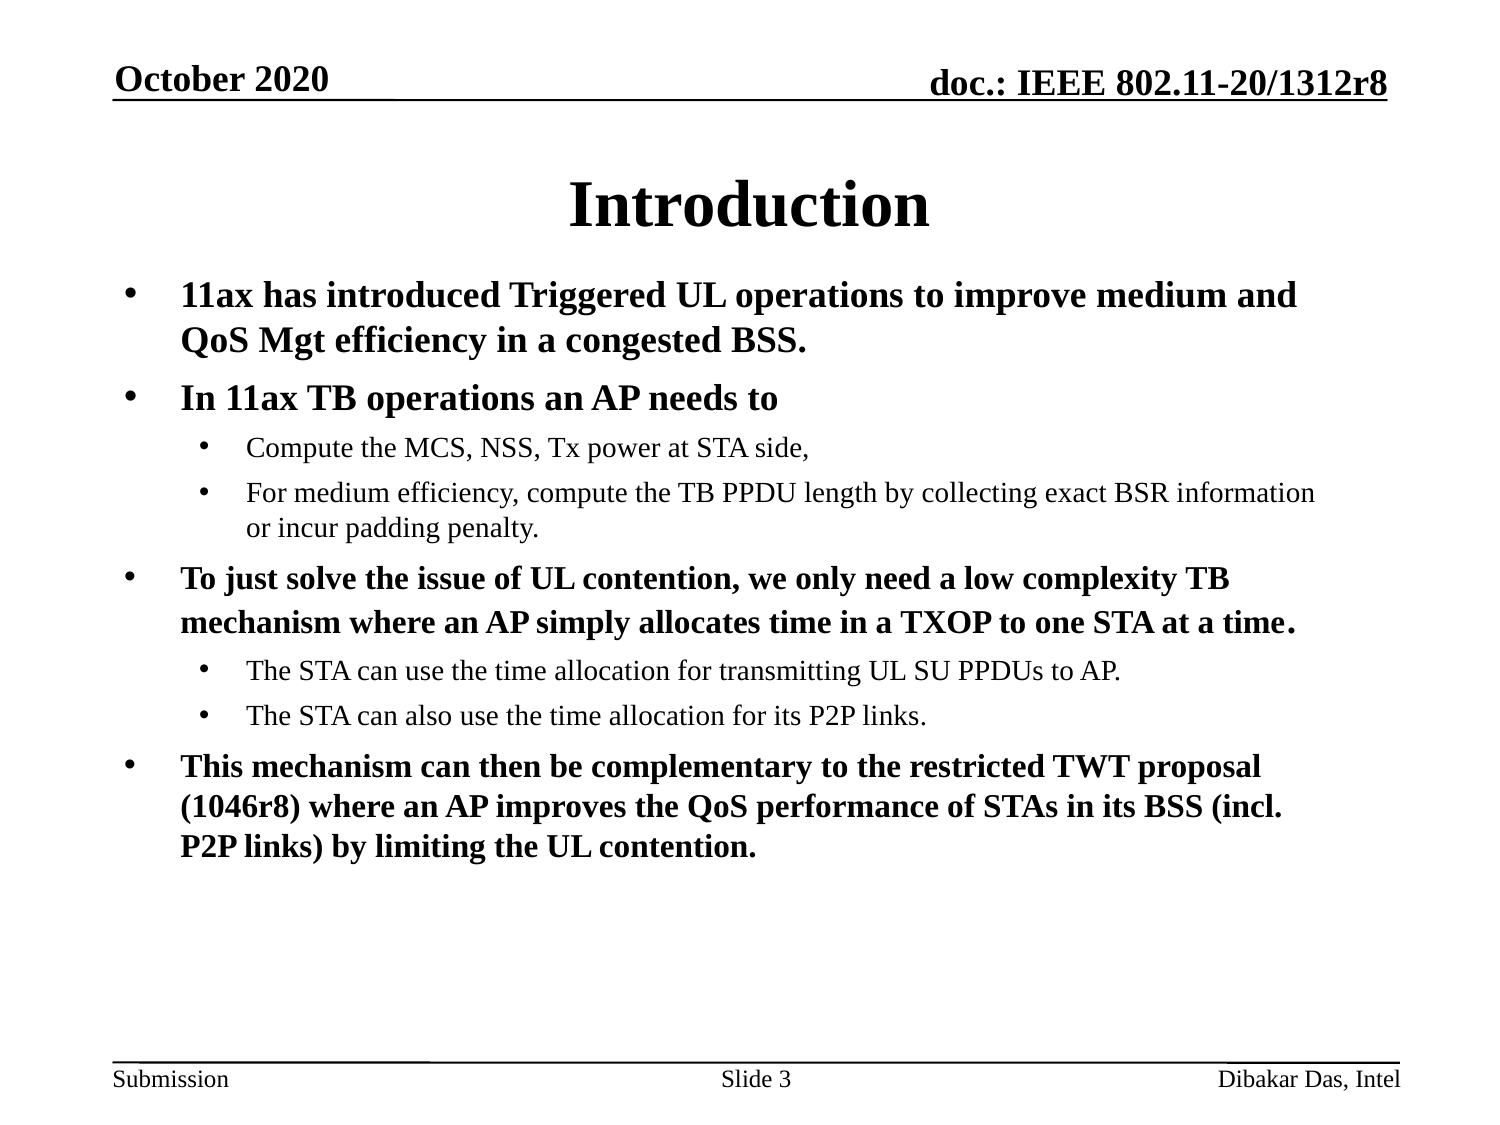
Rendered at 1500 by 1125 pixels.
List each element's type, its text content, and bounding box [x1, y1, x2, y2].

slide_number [114, 54, 423, 100]
footer Dibakar Das, Intel [878, 1061, 1402, 1093]
list 11ax has introduced Triggered UL operations to improve medium and QoS Mgt efficiency in a congested BSS. In 11ax TB operations an AP needs to Compute the MCS, NSS, Tx power at STA side, For medium efficiency, compute the TB PPDU length by collecting exact BSR information or incur padding penalty. To just solve the issue of UL contention, we only need a low complexity TB mechanism where an AP simply allocates time in a TXOP to one STA at a time. The STA can use the time allocation for transmitting UL SU PPDUs to AP. The STA can also use the time allocation for its P2P links. This mechanism can then be complementary to the restricted TWT proposal (1046r8) where an AP improves the QoS performance of STAs in its BSS (incl. P2P links) by limiting the UL contention. [108, 262, 1363, 926]
slide_number Slide 3 [712, 1061, 800, 1123]
title Introduction [112, 112, 1388, 288]
